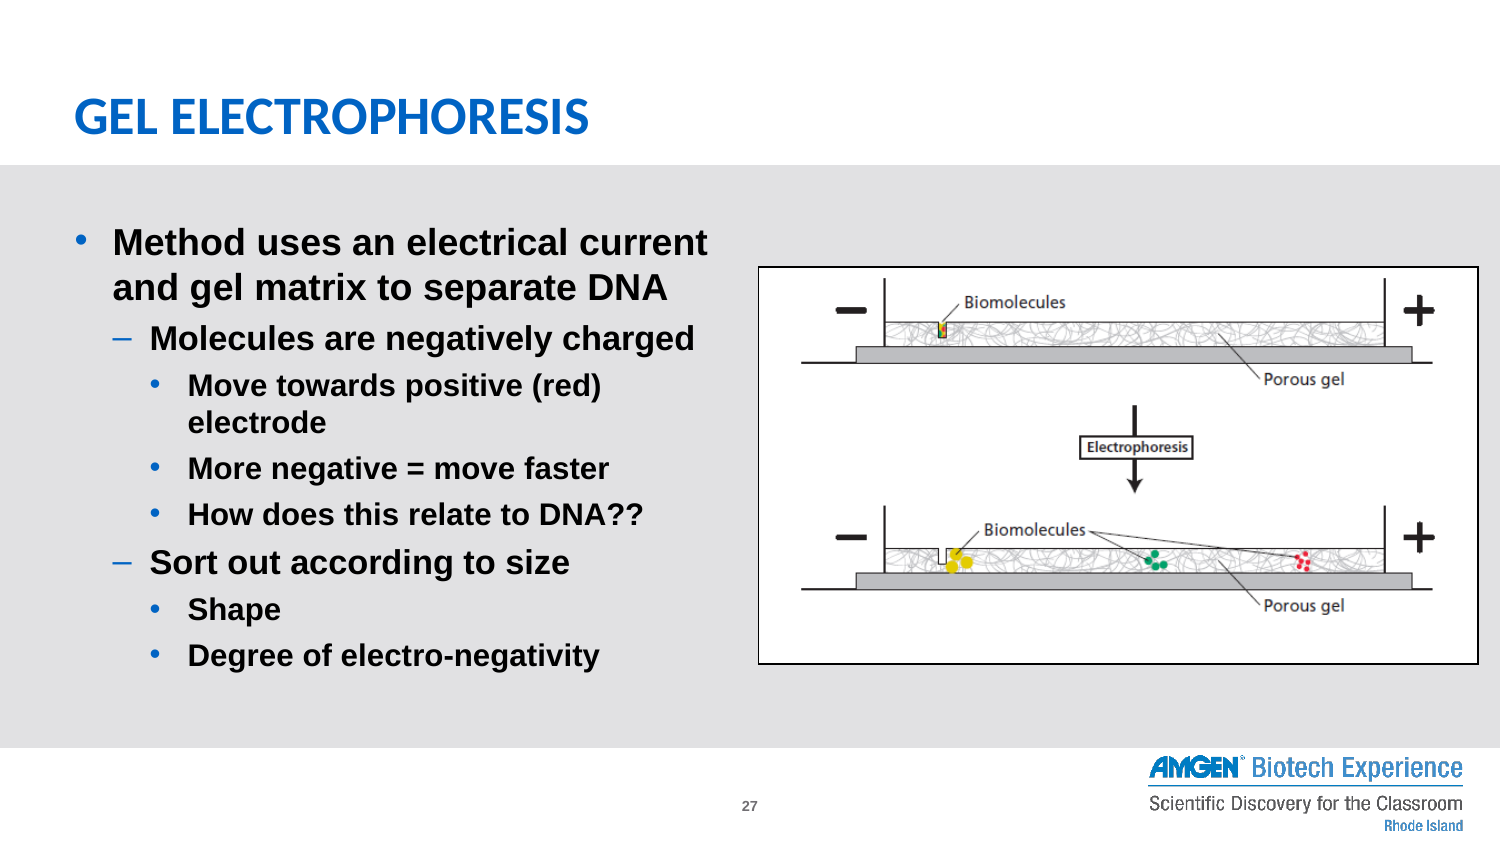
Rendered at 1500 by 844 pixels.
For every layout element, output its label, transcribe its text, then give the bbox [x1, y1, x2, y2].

picture [1148, 755, 1463, 831]
title GEL ELECTROPHORESIS [59, 0, 1441, 153]
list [758, 267, 1478, 664]
list Method uses an electrical current and gel matrix to separate DNA Molecules are negatively charged Move towards positive (red) electrode More negative = move faster How does this relate to DNA?? Sort out according to size Shape Degree of electro-negativity [59, 210, 738, 721]
